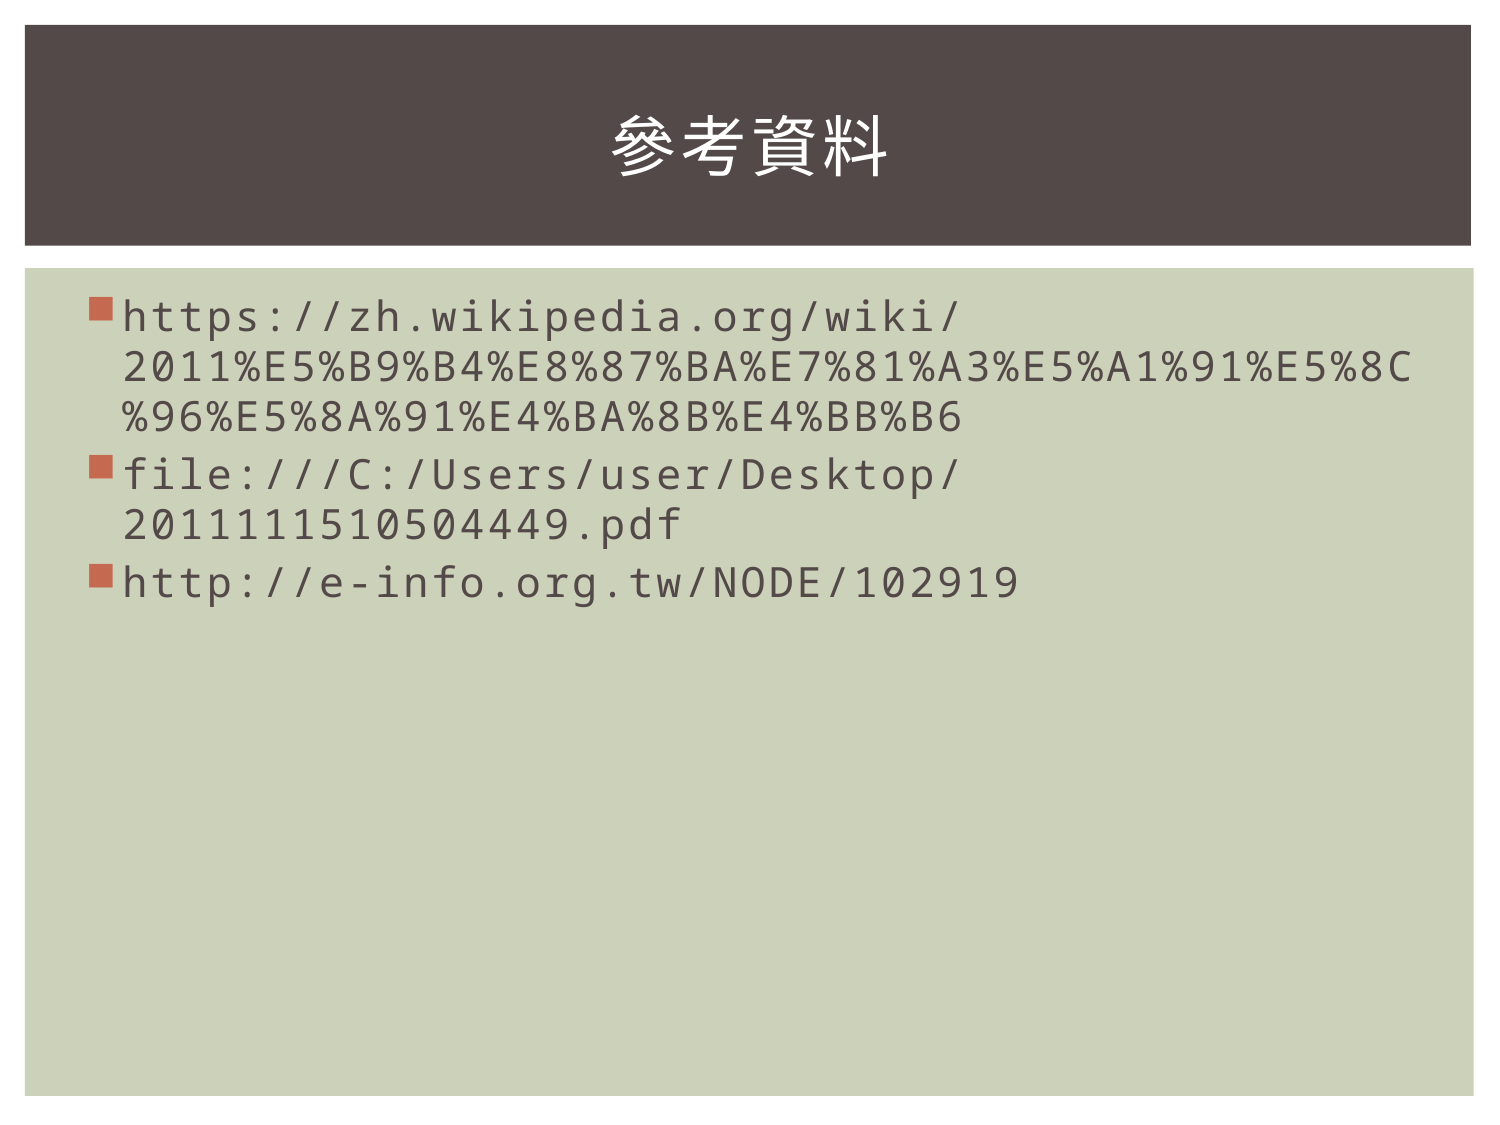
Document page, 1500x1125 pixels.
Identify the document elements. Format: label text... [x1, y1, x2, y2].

list https://zh.wikipedia.org/wiki/2011%E5%B9%B4%E8%87%BA%E7%81%A3%E5%A1%91%E5%8C%96%E5%8A%91%E4%BA%8B%E4%BB%B6 file:///C:/Users/user/Desktop/2011111510504449.pdf http://e-info.org.tw/NODE/102919 [62, 281, 1442, 1005]
title 參考資料 [62, 58, 1438, 232]
